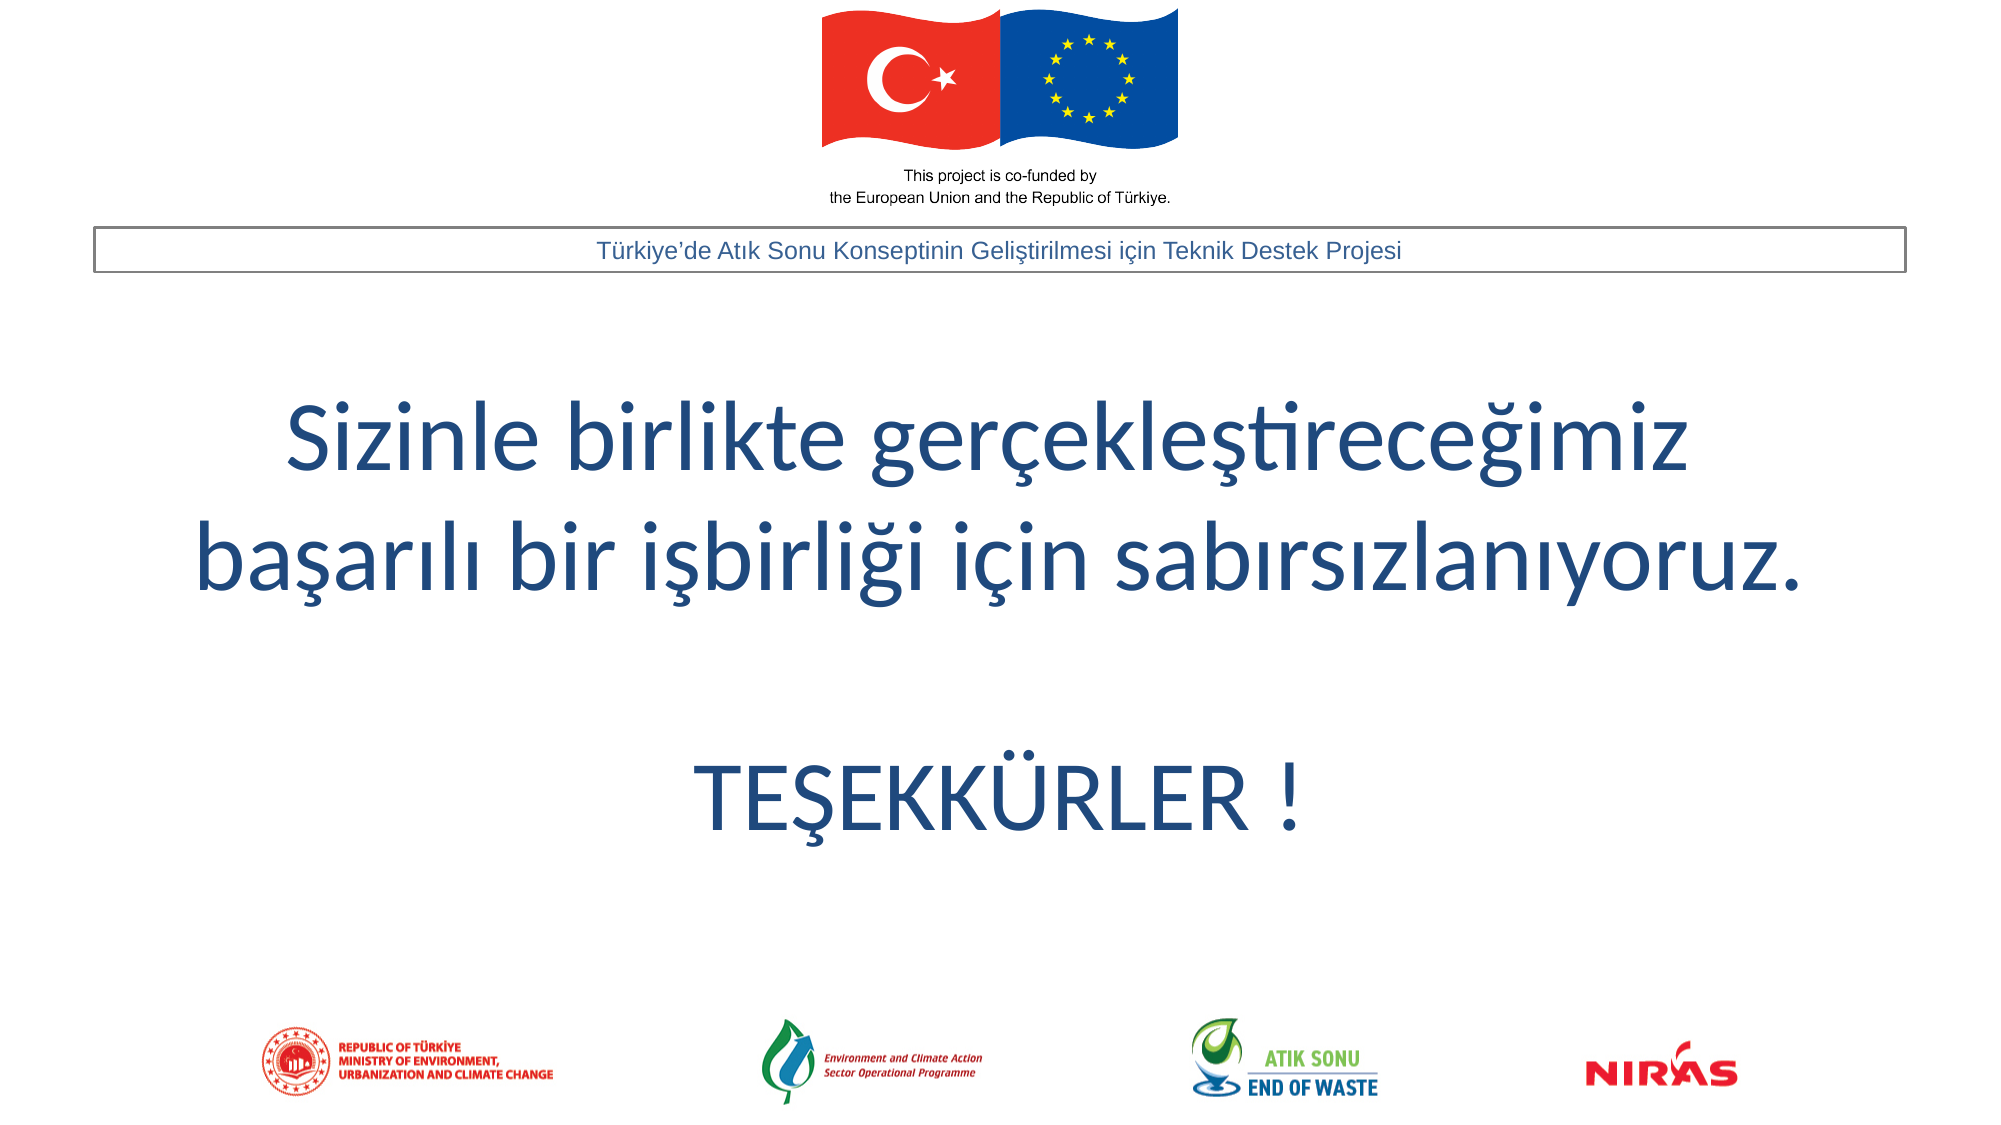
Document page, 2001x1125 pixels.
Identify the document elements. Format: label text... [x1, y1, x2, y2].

picture [822, 8, 1178, 206]
picture [173, 1006, 1827, 1121]
subtitle Sizinle birlikte gerçekleştireceğimiz başarılı bir işbirliği için sabırsızlanıyoruz. TEŞEKKÜRLER ! [146, 273, 1854, 950]
